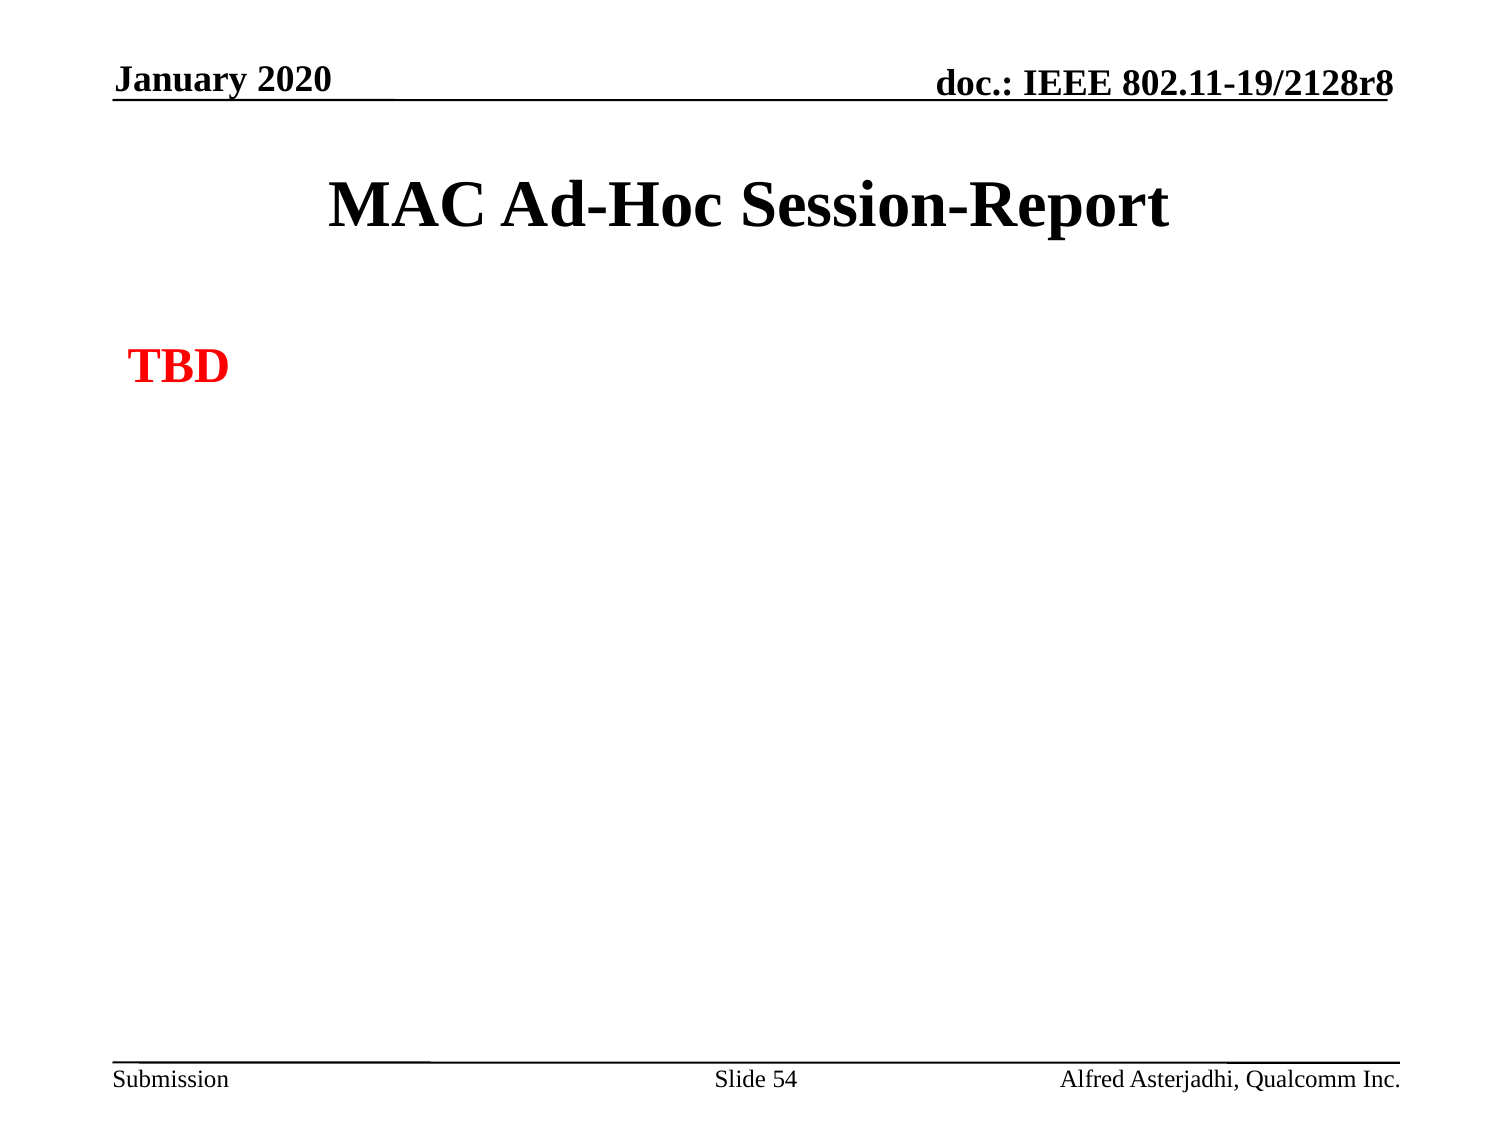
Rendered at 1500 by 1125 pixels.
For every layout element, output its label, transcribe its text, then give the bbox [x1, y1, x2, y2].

slide_number Slide 54 [712, 1061, 800, 1123]
list TBD [112, 324, 1388, 1000]
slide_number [114, 54, 493, 100]
title MAC Ad-Hoc Session-Report [112, 112, 1388, 288]
footer Alfred Asterjadhi, Qualcomm Inc. [878, 1061, 1402, 1093]
